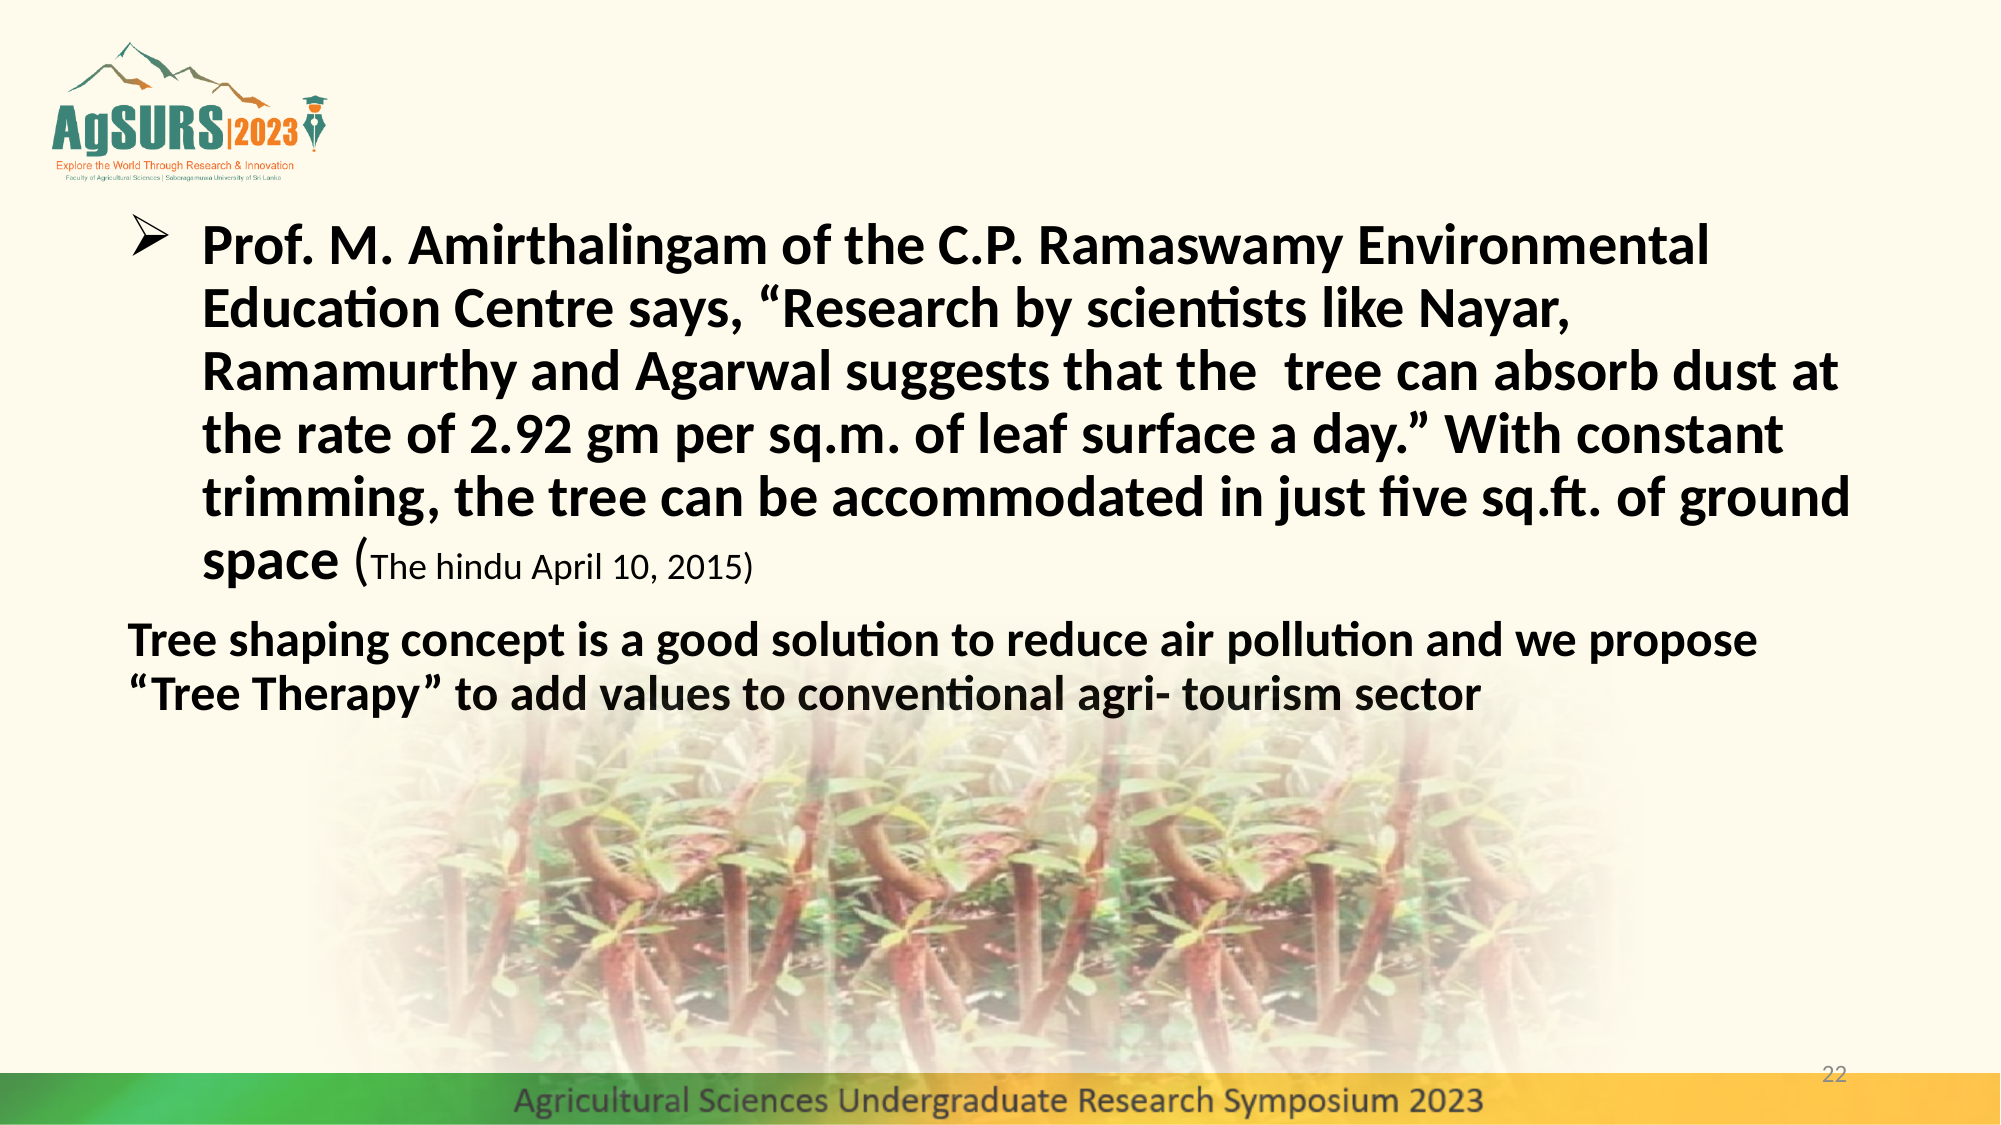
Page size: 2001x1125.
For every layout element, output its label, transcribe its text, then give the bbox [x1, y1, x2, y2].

slide_number 22 [1669, 1042, 1863, 1103]
picture [0, 0, 2000, 1125]
list Prof. M. Amirthalingam of the C.P. Ramaswamy Environmental Education Centre says, “Research by scientists like Nayar, Ramamurthy and Agarwal suggests that the tree can absorb dust at the rate of 2.92 gm per sq.m. of leaf surface a day.” With constant trimming, the tree can be accommodated in just five sq.ft. of ground space (The hindu April 10, 2015) Tree shaping concept is a good solution to reduce air pollution and we propose “Tree Therapy” to add values to conventional agri- tourism sector [112, 206, 1888, 1021]
